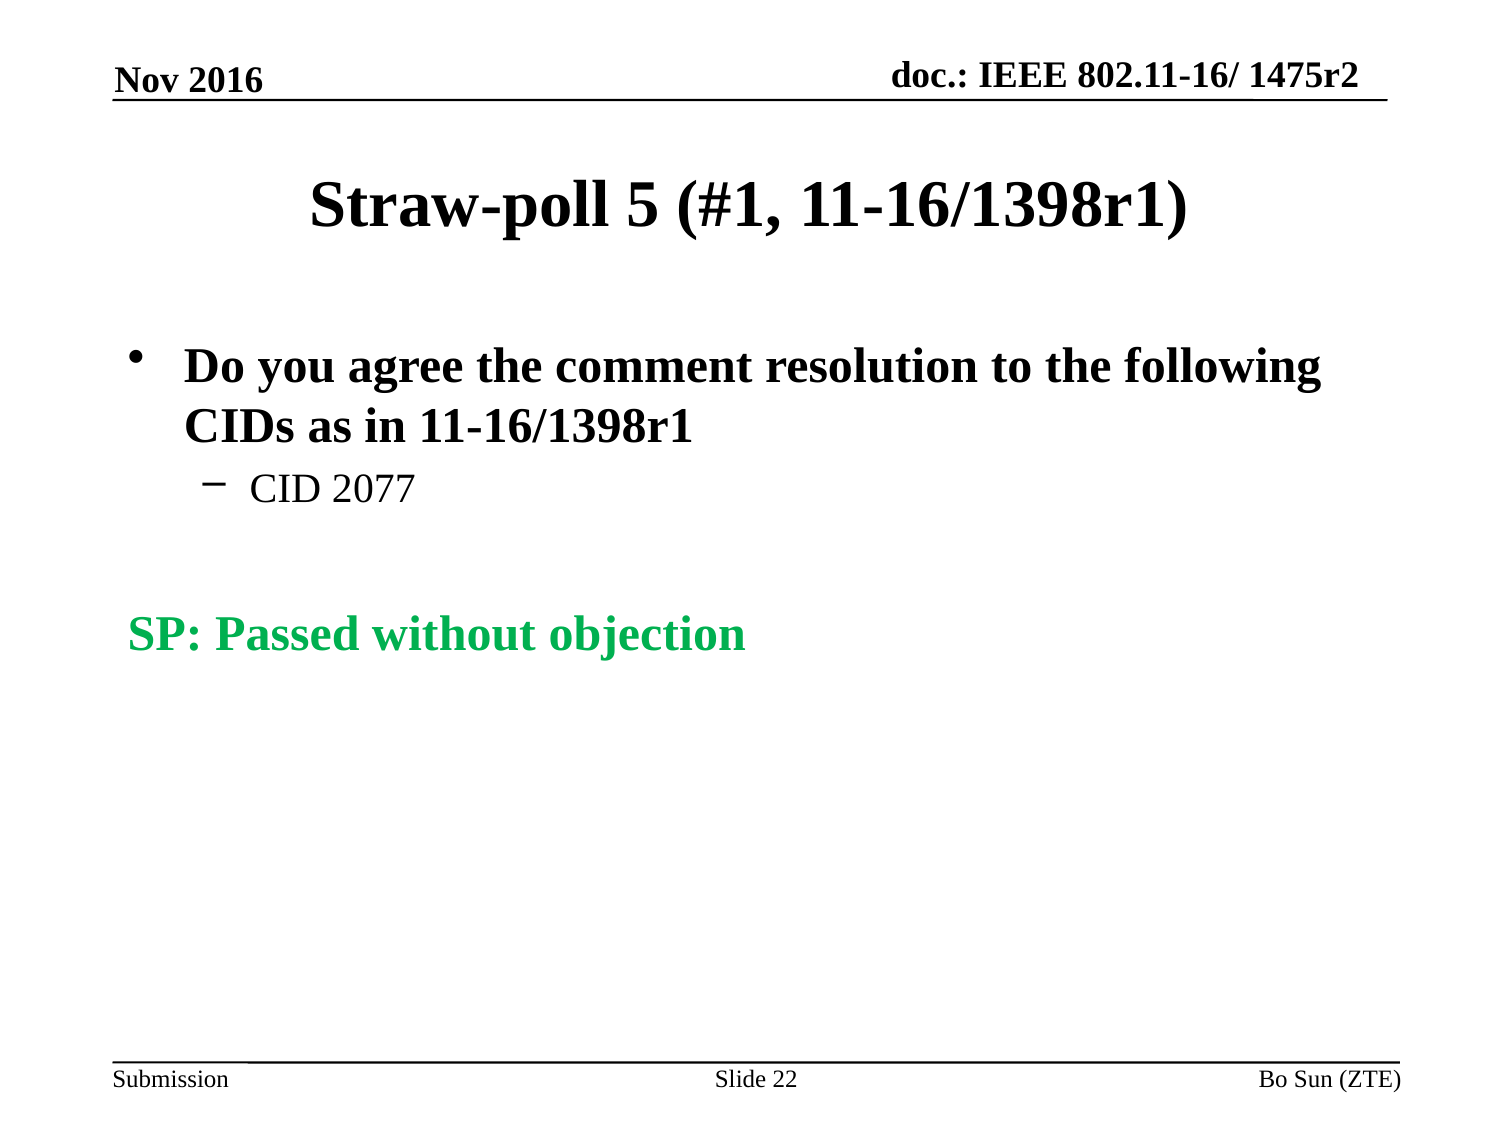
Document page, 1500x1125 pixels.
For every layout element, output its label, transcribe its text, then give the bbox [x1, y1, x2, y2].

title Straw-poll 5 (#1, 11-16/1398r1) [112, 112, 1388, 288]
footer Bo Sun (ZTE) [1256, 1061, 1402, 1093]
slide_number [114, 54, 265, 101]
list Do you agree the comment resolution to the following CIDs as in 11-16/1398r1 CID 2077 SP: Passed without objection [112, 324, 1388, 1000]
slide_number Slide 22 [712, 1061, 800, 1093]
